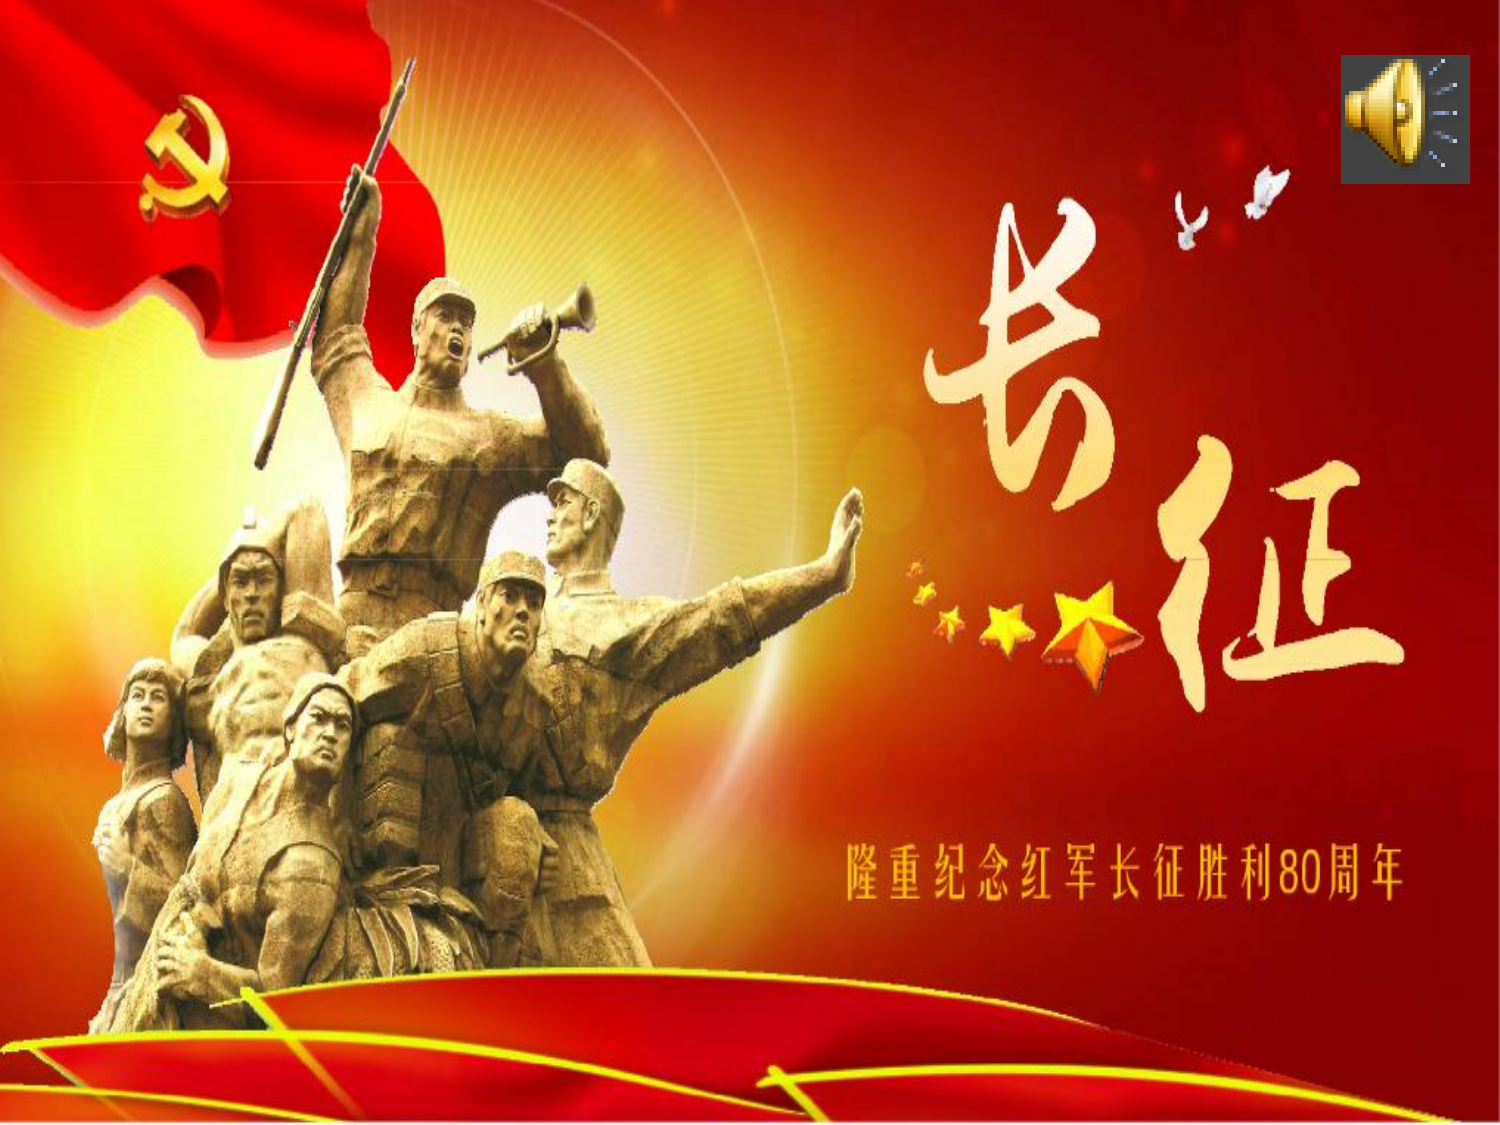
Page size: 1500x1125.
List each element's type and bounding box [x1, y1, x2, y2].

list [0, 0, 1500, 1125]
picture [1340, 54, 1471, 185]
